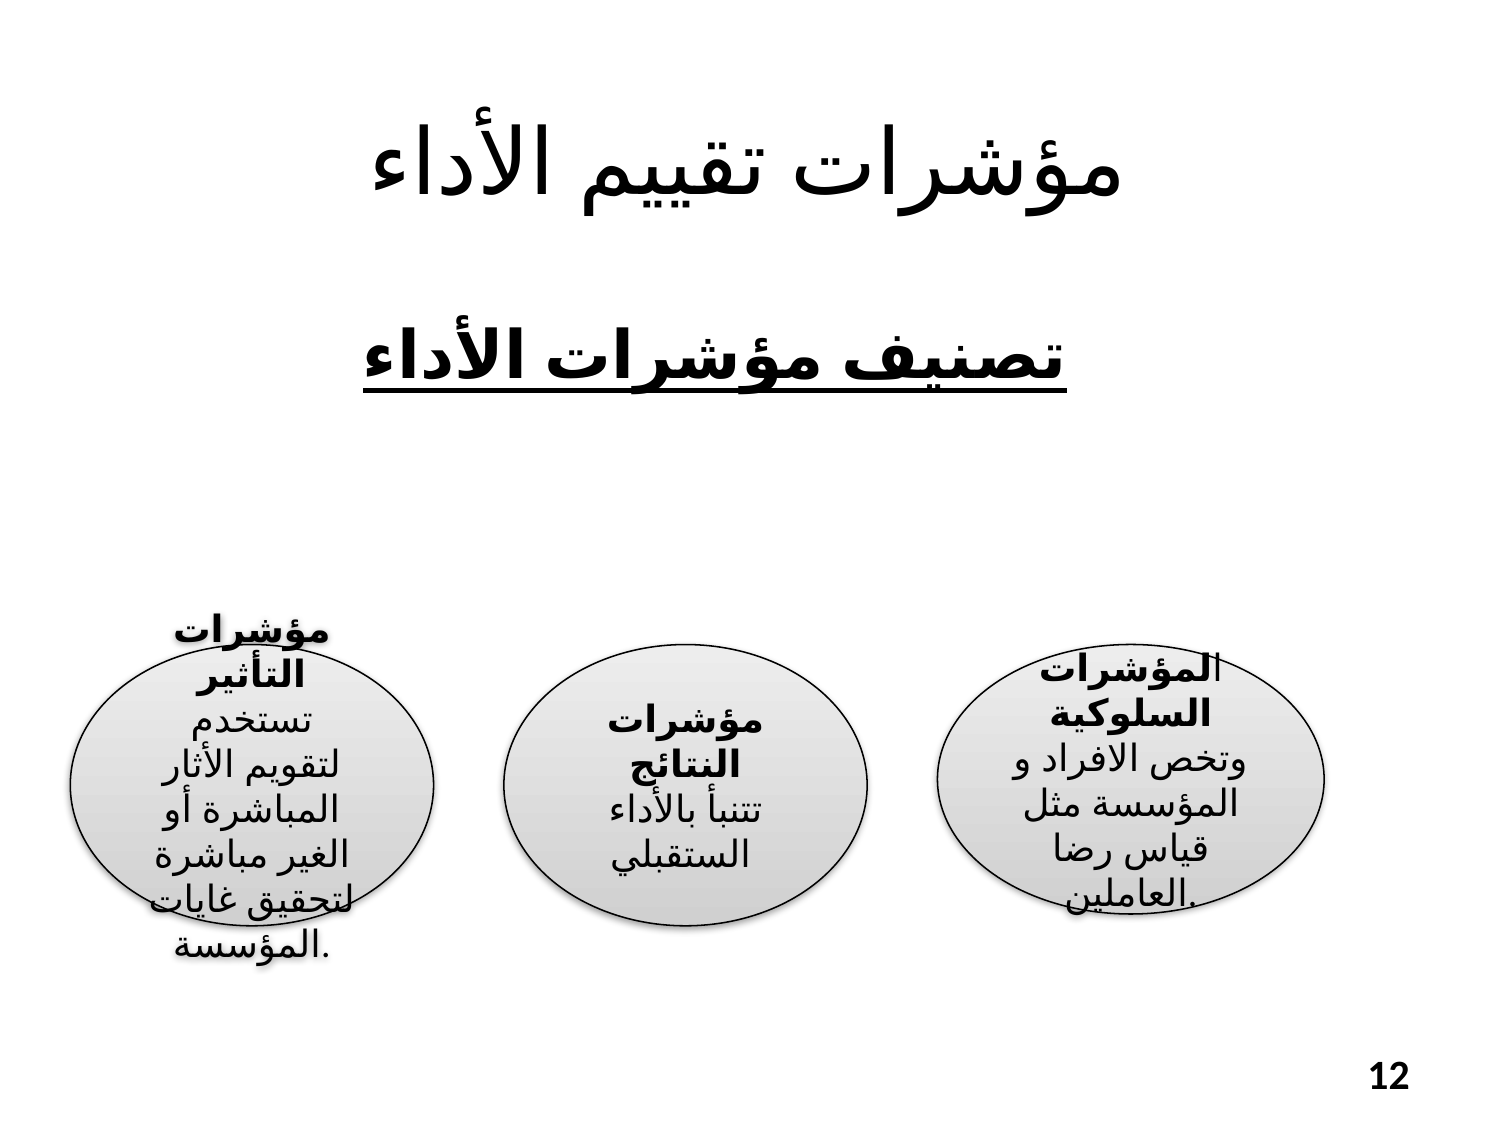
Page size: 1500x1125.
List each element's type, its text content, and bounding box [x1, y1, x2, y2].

slide_number 12 [1074, 1042, 1425, 1103]
subtitle تصنيف مؤشرات الأداء [58, 304, 1372, 1008]
text_box مؤشرات التأثير تستخدم لتقويم الأثار المباشرة أو الغير مباشرة لتحقيق غايات المؤسسة. [69, 643, 435, 927]
text_box المؤشرات السلوكية وتخص الافراد و المؤسسة مثل قياس رضا العاملين. [936, 643, 1325, 915]
text_box مؤشرات النتائج تتنبأ بالأداء الستقبلي [503, 643, 868, 927]
title مؤشرات تقييم الأداء [112, 93, 1383, 223]
